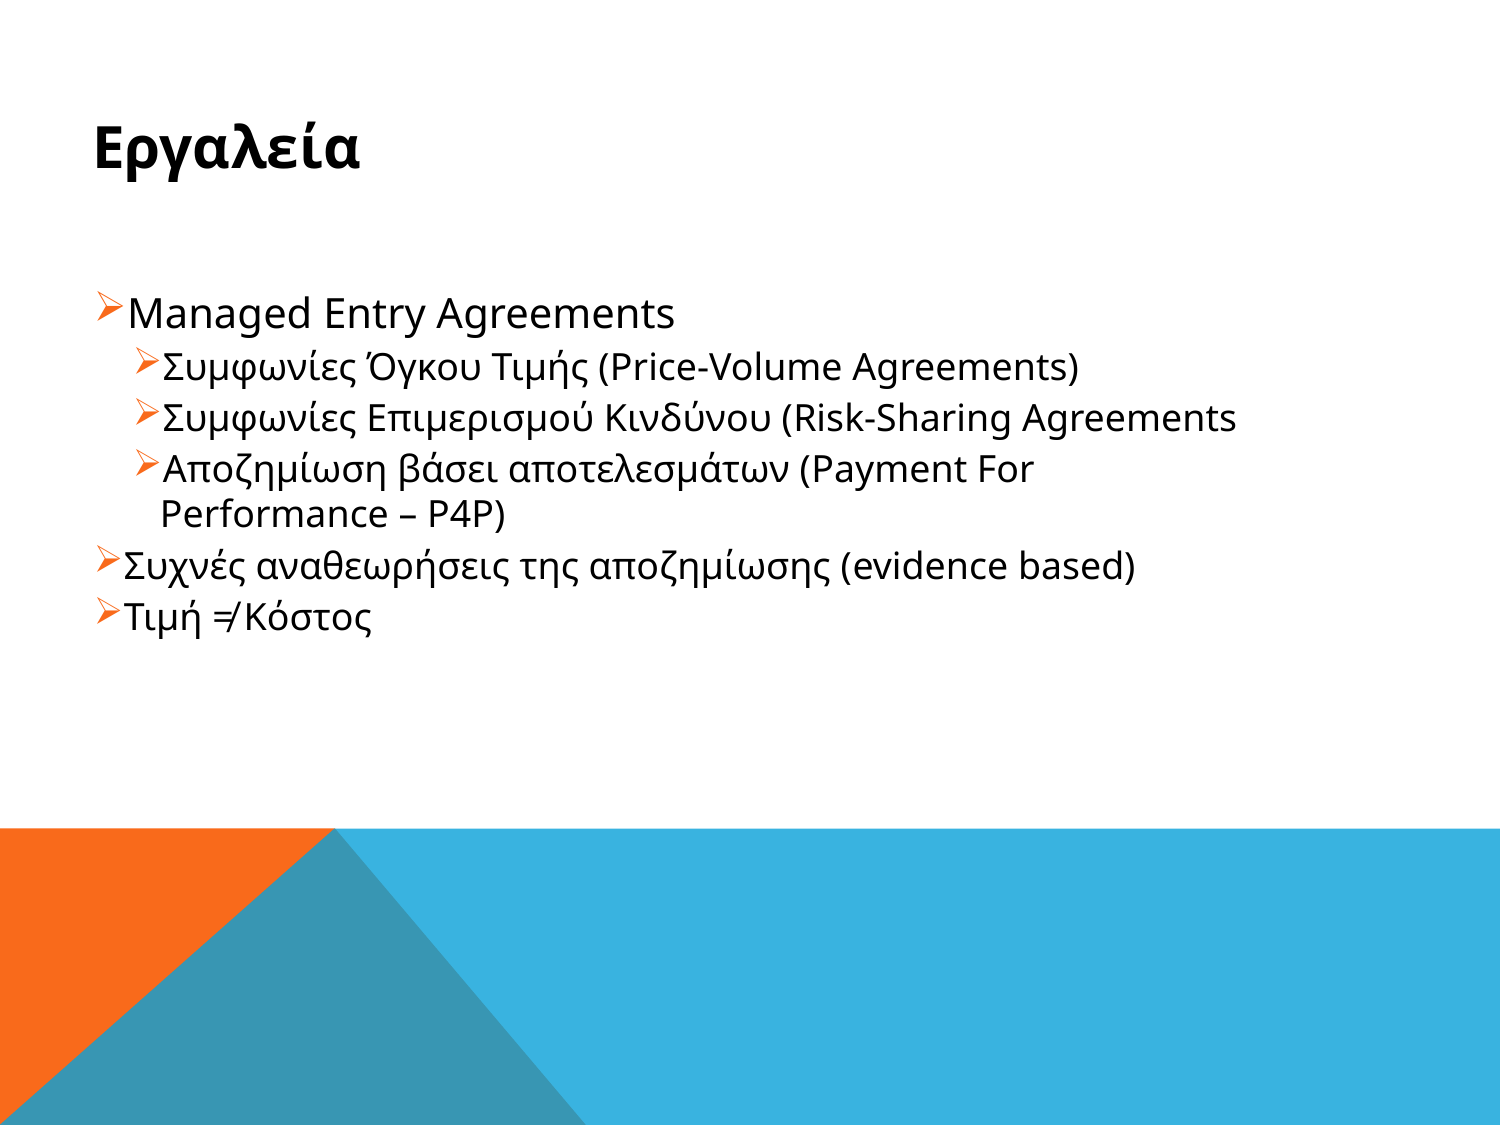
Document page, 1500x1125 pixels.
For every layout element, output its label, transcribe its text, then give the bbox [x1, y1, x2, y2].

list Managed Entry Agreements Συμφωνίες Όγκου Τιμής (Price-Volume Agreements) Συμφωνίες Επιμερισμού Κινδύνου (Risk-Sharing Agreements Αποζημίωση βάσει αποτελεσμάτων (Payment For Performance – P4P) Συχνές αναθεωρήσεις της αποζημίωσης (evidence based) Τιμή ≠ Κόστος [78, 278, 1286, 981]
text_box Εργαλεία [77, 0, 1230, 188]
